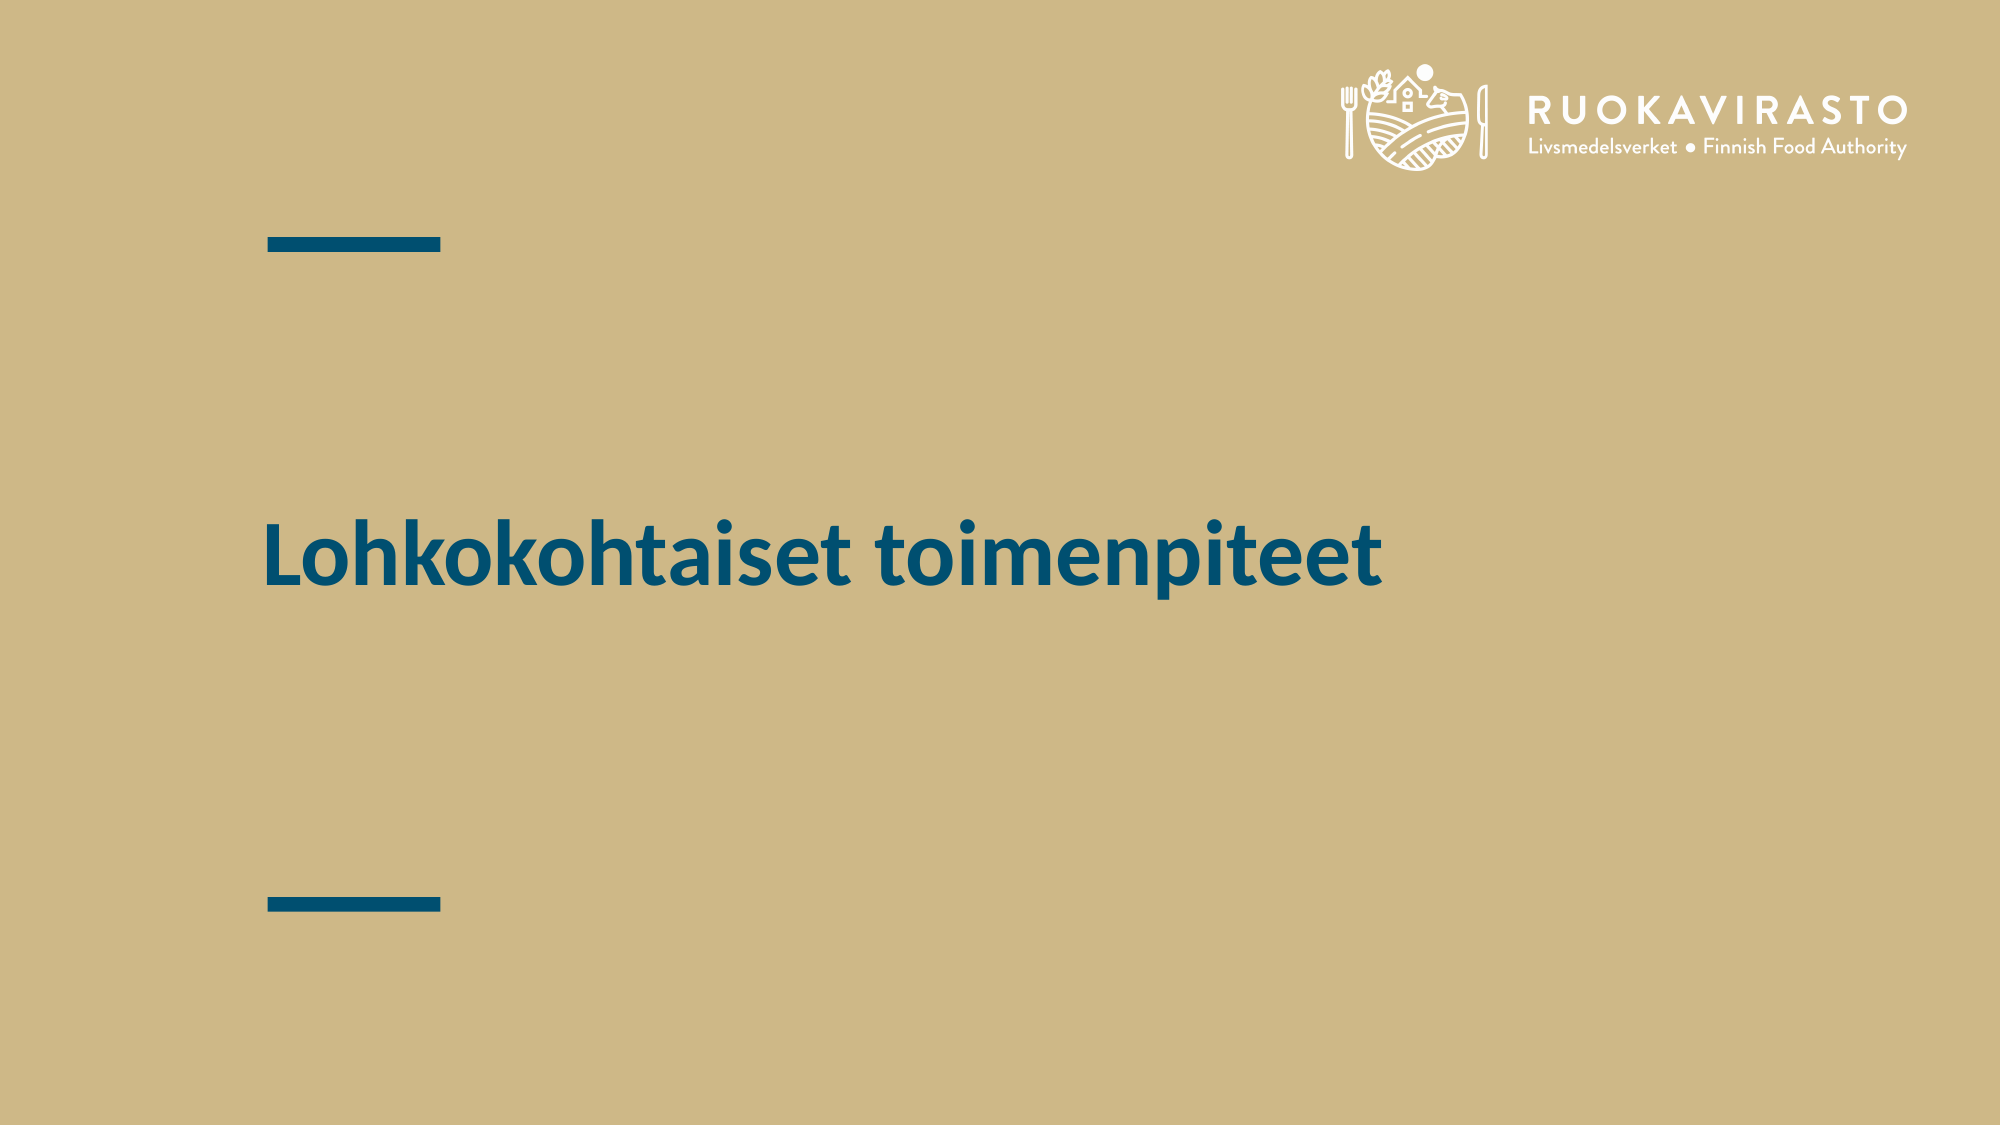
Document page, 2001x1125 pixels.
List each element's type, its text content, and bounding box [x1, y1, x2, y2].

title Lohkokohtaiset toimenpiteet [247, 481, 1748, 675]
picture [1341, 64, 1907, 171]
